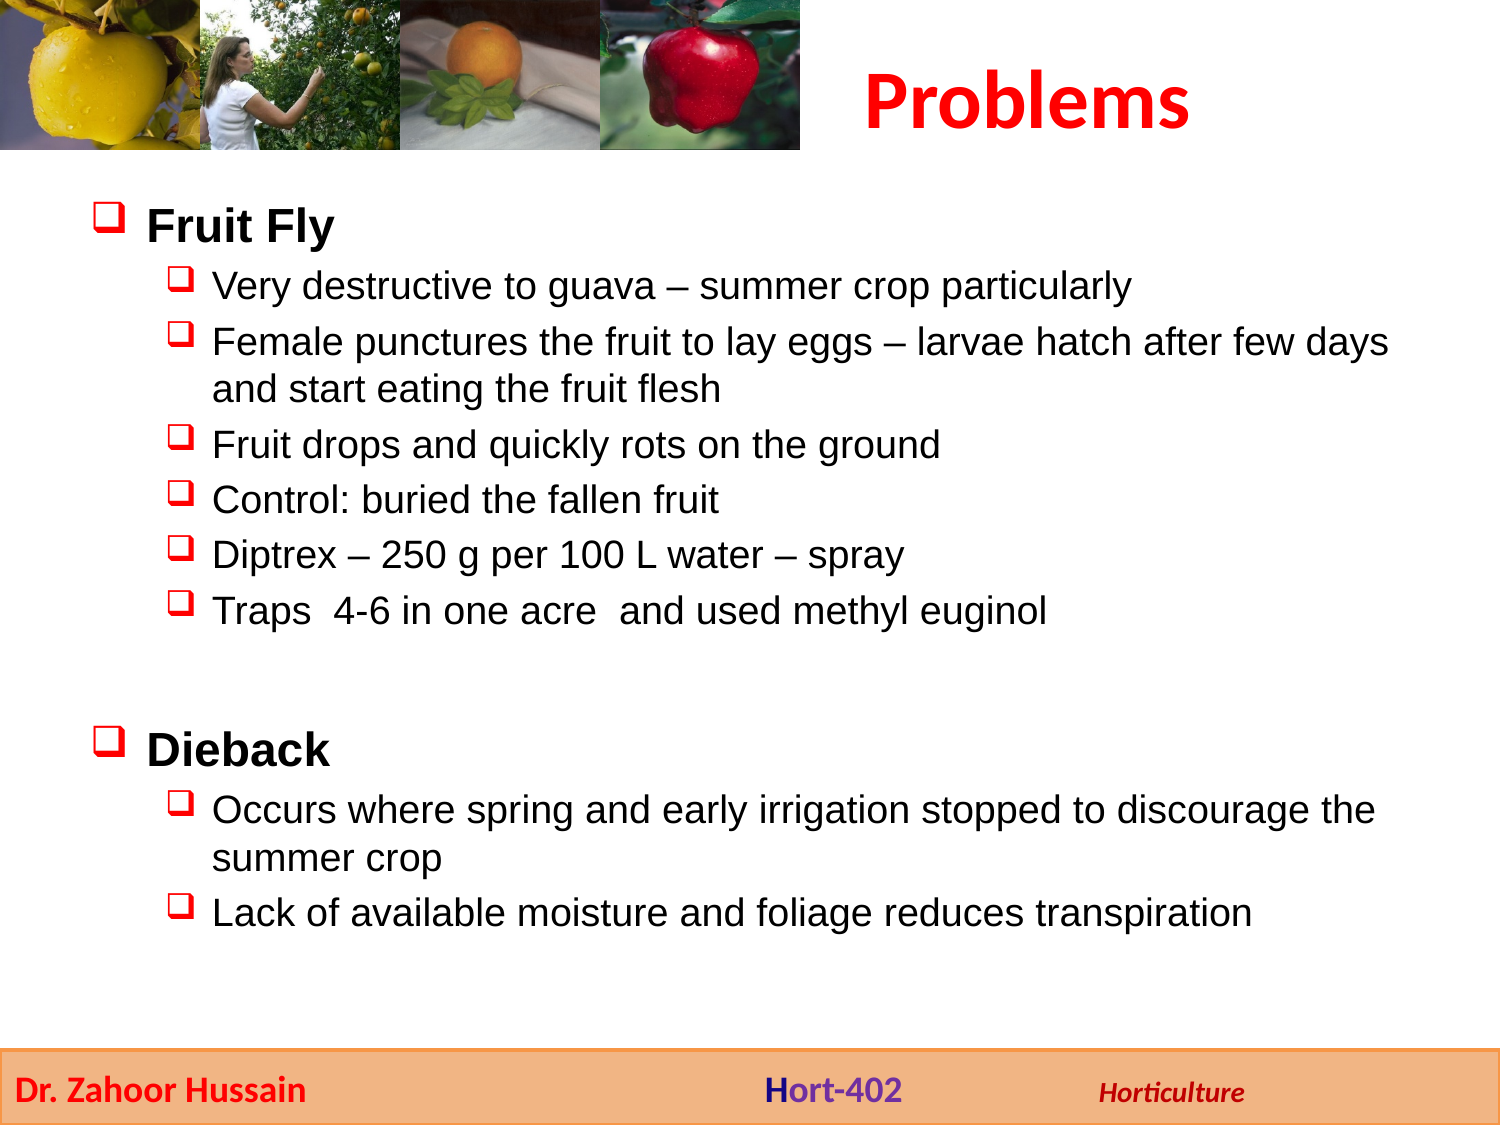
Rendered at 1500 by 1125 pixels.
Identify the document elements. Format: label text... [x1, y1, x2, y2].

list Fruit Fly Very destructive to guava – summer crop particularly Female punctures the fruit to lay eggs – larvae hatch after few days and start eating the fruit flesh Fruit drops and quickly rots on the ground Control: buried the fallen fruit Diptrex – 250 g per 100 L water – spray Traps 4-6 in one acre and used methyl euginol Dieback Occurs where spring and early irrigation stopped to discourage the summer crop Lack of available moisture and foliage reduces transpiration [75, 187, 1475, 963]
title Problems [849, 0, 1500, 197]
picture [0, 0, 800, 150]
